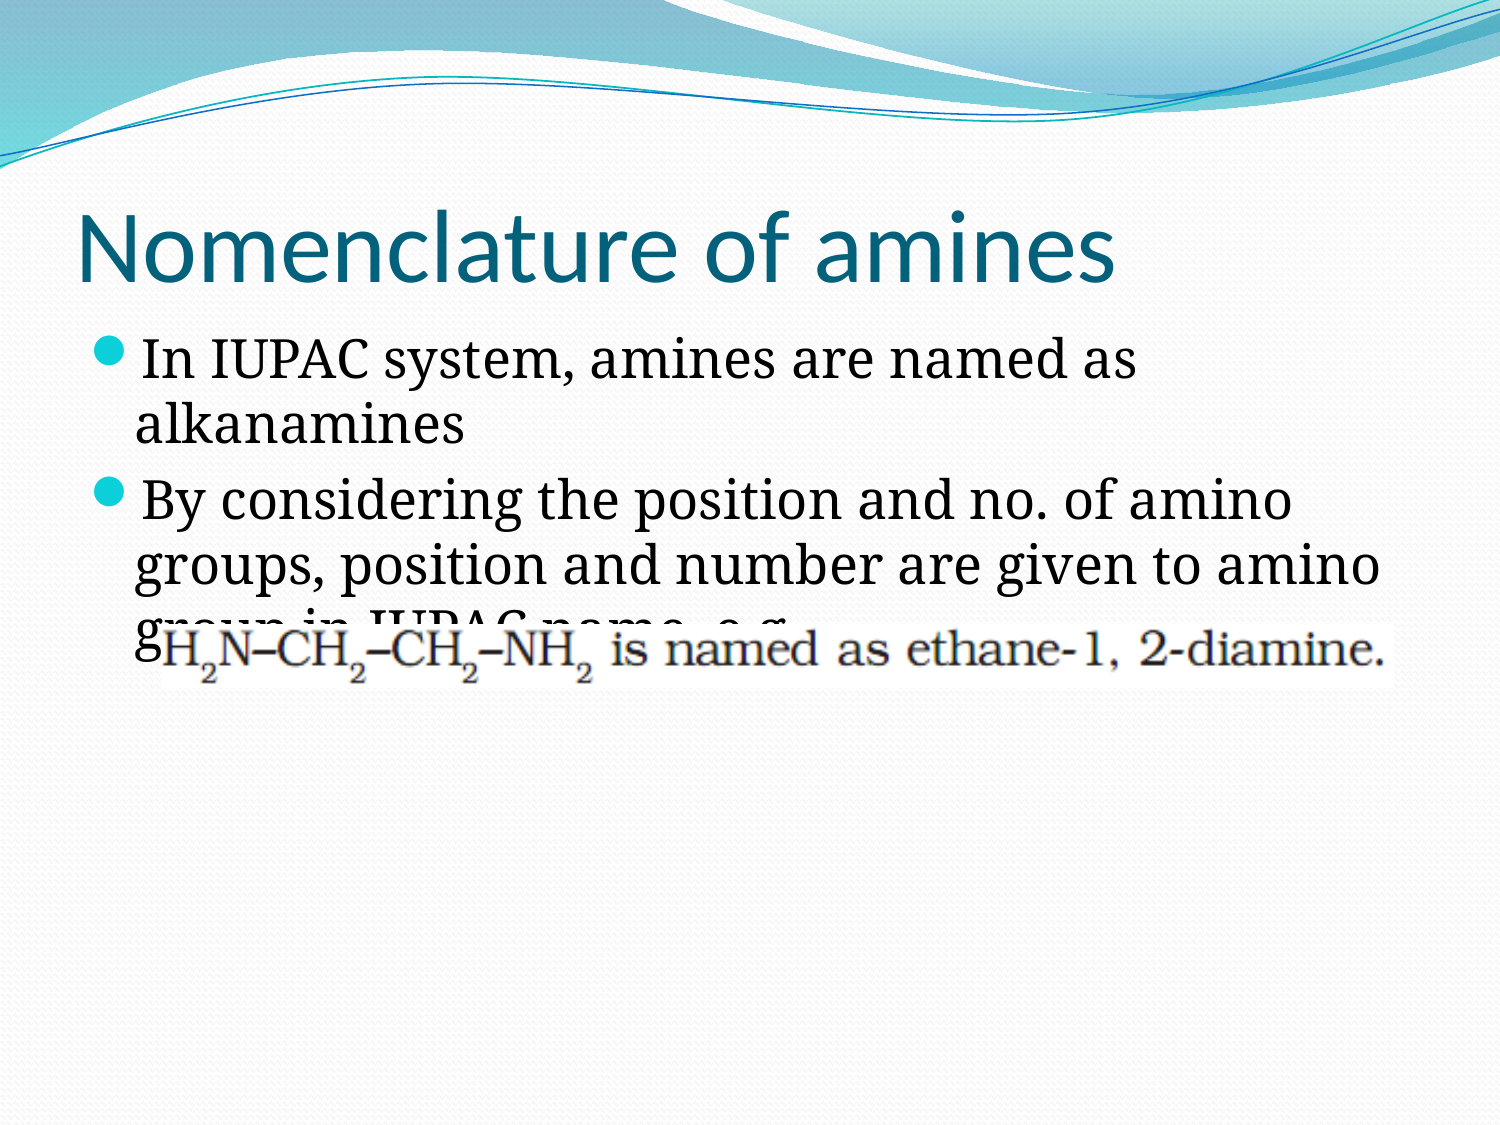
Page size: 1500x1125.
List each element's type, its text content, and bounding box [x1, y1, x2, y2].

list In IUPAC system, amines are named as alkanamines By considering the position and no. of amino groups, position and number are given to amino group in IUPAC name. e.g. [75, 317, 1425, 650]
title Nomenclature of amines [75, 115, 1425, 303]
picture [162, 624, 1394, 688]
